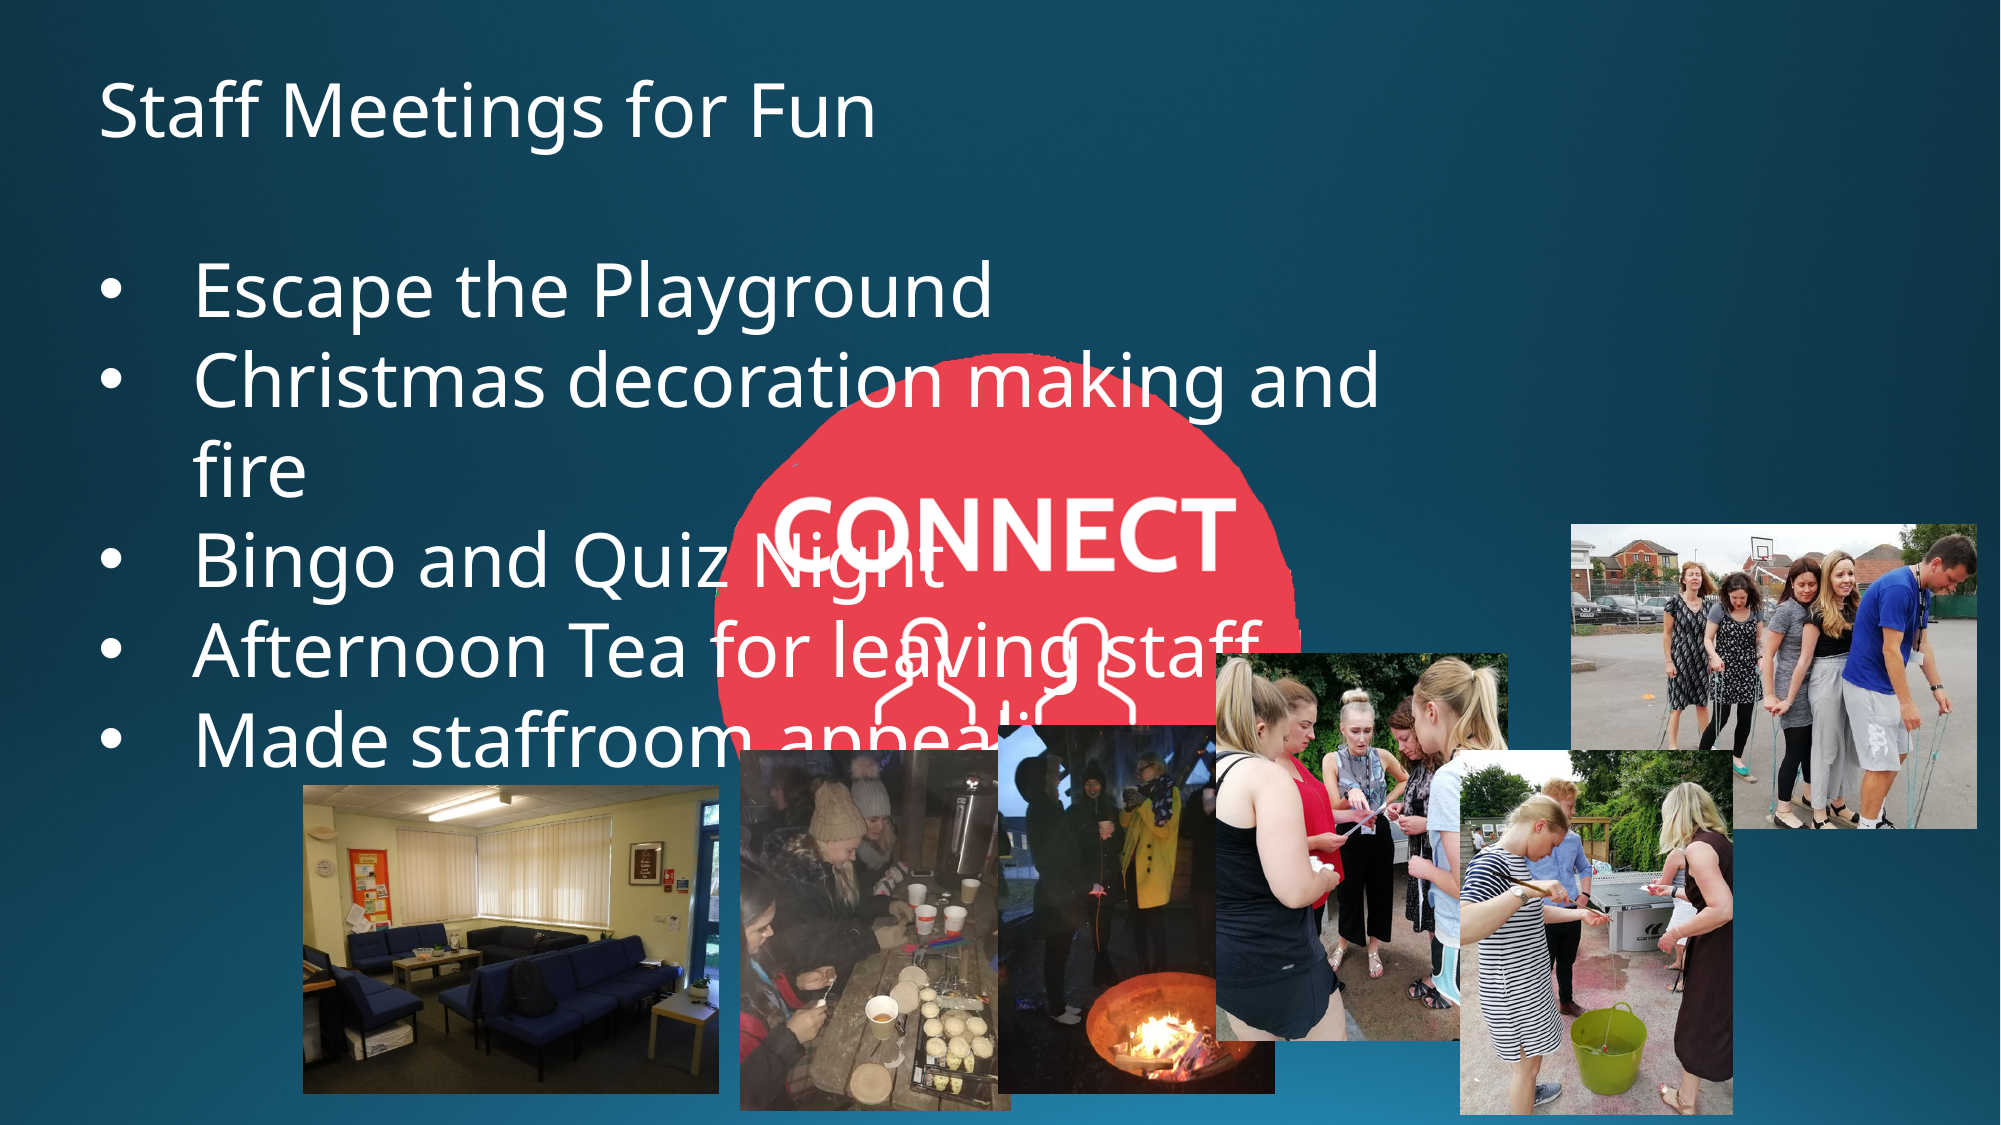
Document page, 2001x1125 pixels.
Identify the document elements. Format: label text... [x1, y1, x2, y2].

picture [0, 0, 2001, 1125]
text_box Staff Meetings for Fun Escape the Playground Christmas decoration making and fire Bingo and Quiz Night Afternoon Tea for leaving staff Made staffroom appealing [83, 55, 1448, 790]
